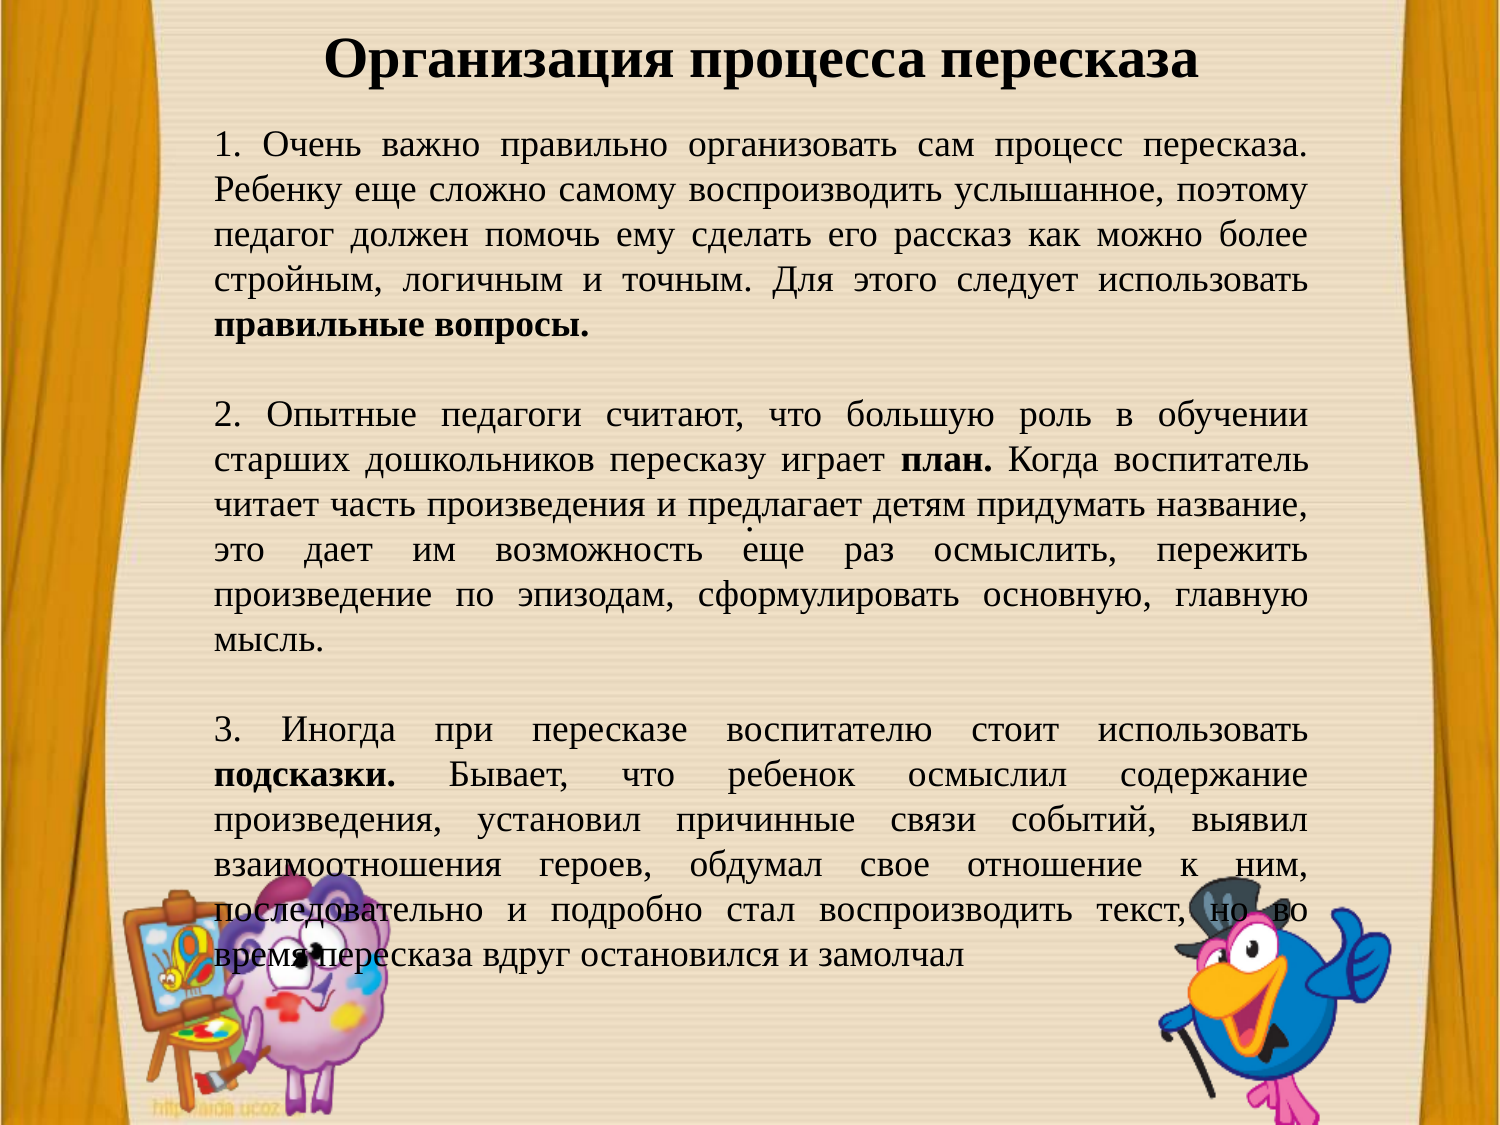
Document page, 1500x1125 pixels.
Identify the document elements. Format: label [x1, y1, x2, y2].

list [0, 0, 1500, 1125]
